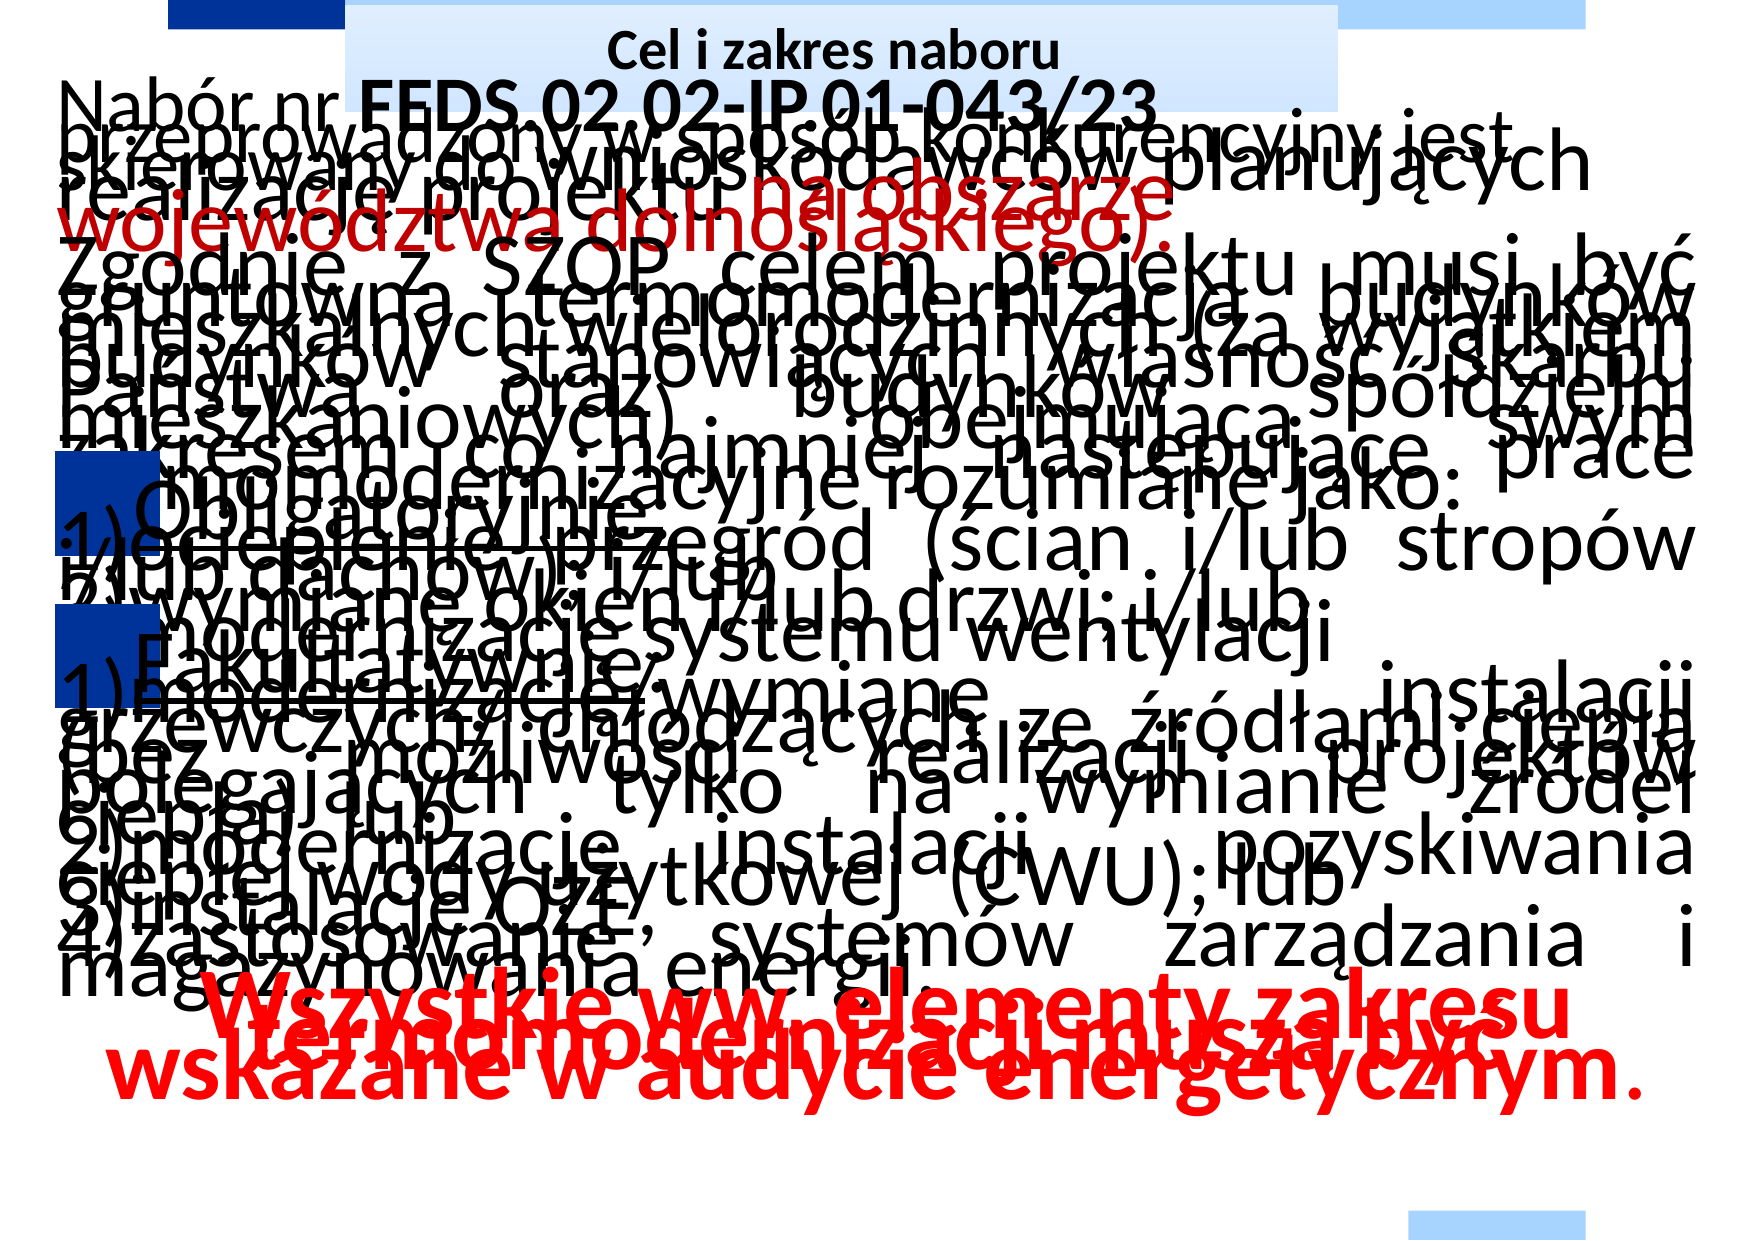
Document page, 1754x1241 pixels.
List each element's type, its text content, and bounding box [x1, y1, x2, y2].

text_box Nabór nr FEDS.02.02-IP.01-043/23 przeprowadzony w sposób konkurencyjny jest skierowany do wnioskodawców planujących realizację projektu na obszarze województwa dolnośląskiego). Zgodnie z SZOP celem projektu musi być gruntowna termomodernizacja budynków mieszkalnych wielorodzinnych (za wyjątkiem budynków stanowiących własność Skarbu Państwa oraz budynków spółdzielni mieszkaniowych) obejmująca swym zakresem co najmniej następujące prace termomodernizacyjne rozumiane jako: Obligatoryjnie: 1)ocieplenie przegród (ścian i/lub stropów i/lub dachów); i/lub 2)wymianę okien i/lub drzwi; i/lub 3)modernizację systemu wentylacji Fakultatywnie: 1)modernizację/wymianę instalacji grzewczych/ chłodzących ze źródłami ciepła (bez możliwości realizacji projektów polegających tylko na wymianie źródeł ciepła) lub 2)modernizację instalacji pozyskiwania ciepłej wody użytkowej (CWU); lub 3)instalacje OZE, 4)zastosowanie systemów zarządzania i magazynowania energii. Wszystkie ww. elementy zakresu termomodernizacji muszą być wskazane w audycie energetycznym. [55, 117, 1698, 1158]
picture [55, 604, 160, 708]
title Cel i zakres naboru [345, 5, 1338, 113]
picture [55, 451, 160, 556]
